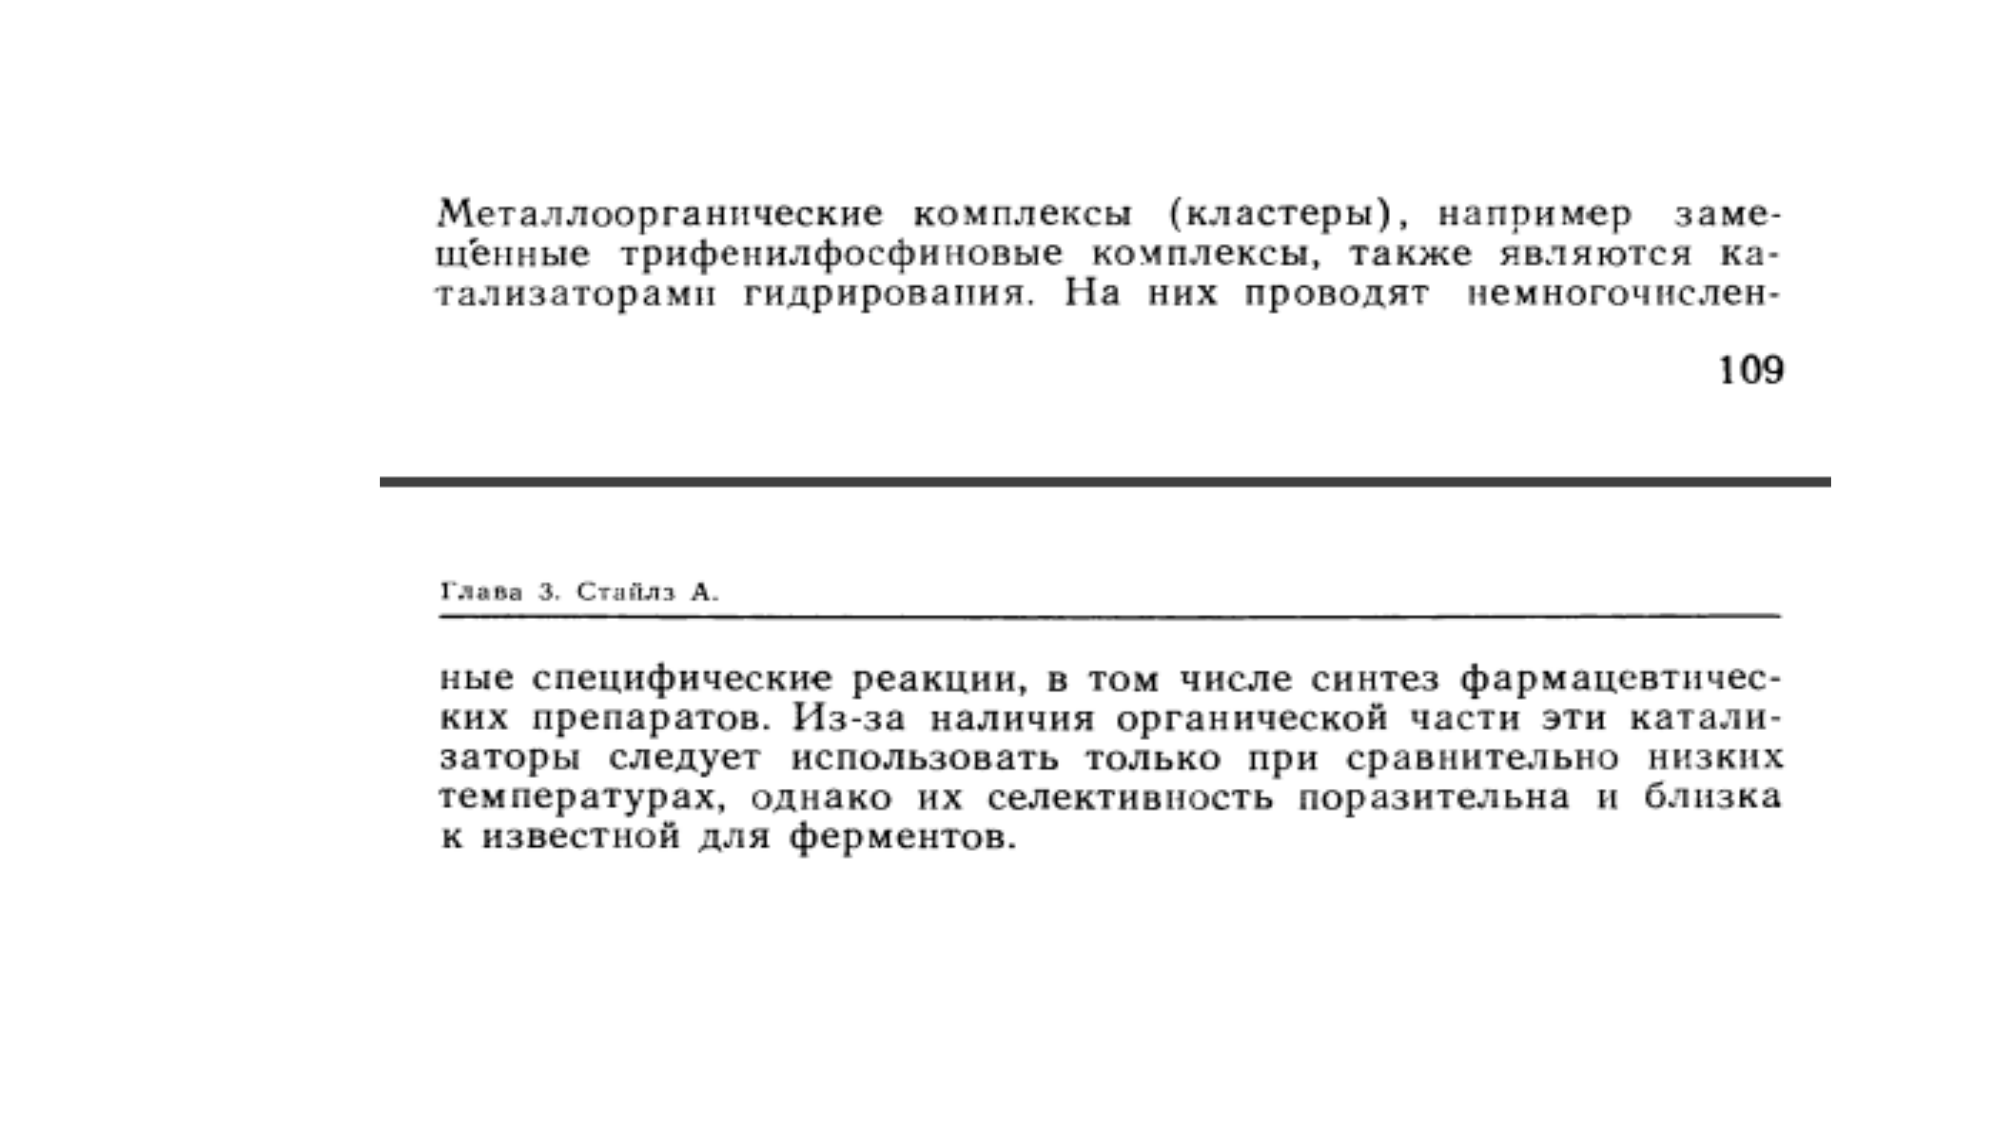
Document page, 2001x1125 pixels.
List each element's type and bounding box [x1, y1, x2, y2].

list [379, 188, 1832, 889]
